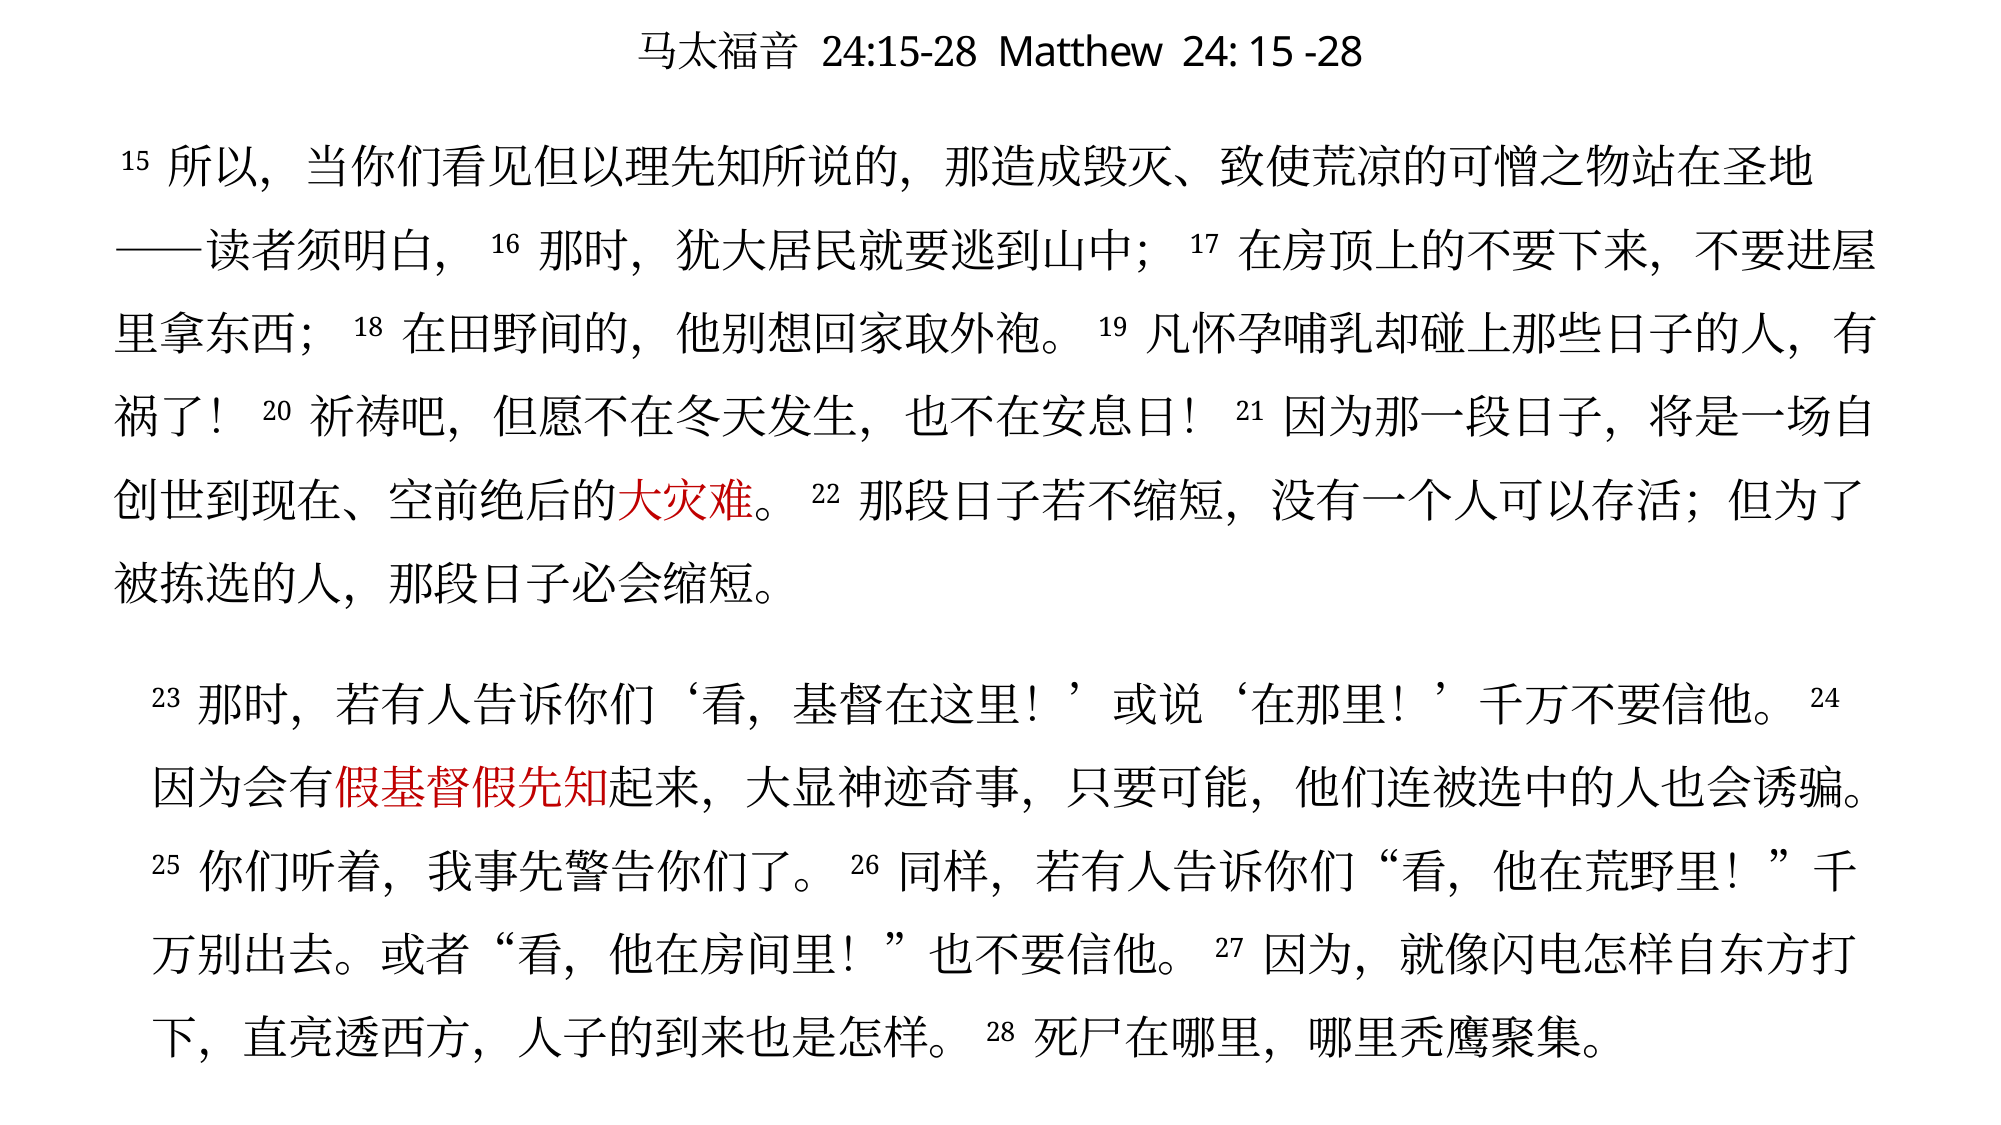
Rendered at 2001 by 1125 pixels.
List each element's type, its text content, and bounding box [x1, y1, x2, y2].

list 15 所以，当你们看见但以理先知所说的，那造成毁灭、致使荒凉的可憎之物站在圣地——读者须明白，16 那时，犹大居民就要逃到山中；17 在房顶上的不要下来，不要进屋里拿东西；18 在田野间的，他别想回家取外袍。19 凡怀孕哺乳却碰上那些日子的人，有祸了！20 祈祷吧，但愿不在冬天发生，也不在安息日！21 因为那一段日子，将是一场自创世到现在、空前绝后的大灾难。22 那段日子若不缩短，没有一个人可以存活；但为了被拣选的人，那段日子必会缩短。 23 那时，若有人告诉你们‘看，基督在这里！’或说‘在那里！’千万不要信他。24因为会有假基督假先知起来，大显神迹奇事，只要可能，他们连被选中的人也会诱骗。25 你们听着，我事先警告你们了。26 同样，若有人告诉你们“看，他在荒野里！”千万别出去。或者“看，他在房间里！”也不要信他。27 因为，就像闪电怎样自东方打下，直亮透西方，人子的到来也是怎样。28 死尸在哪里，哪里秃鹰聚集。 [98, 102, 1896, 1075]
title 马太福音 24:15-28 Matthew 24: 15 -28 [137, 4, 1863, 102]
